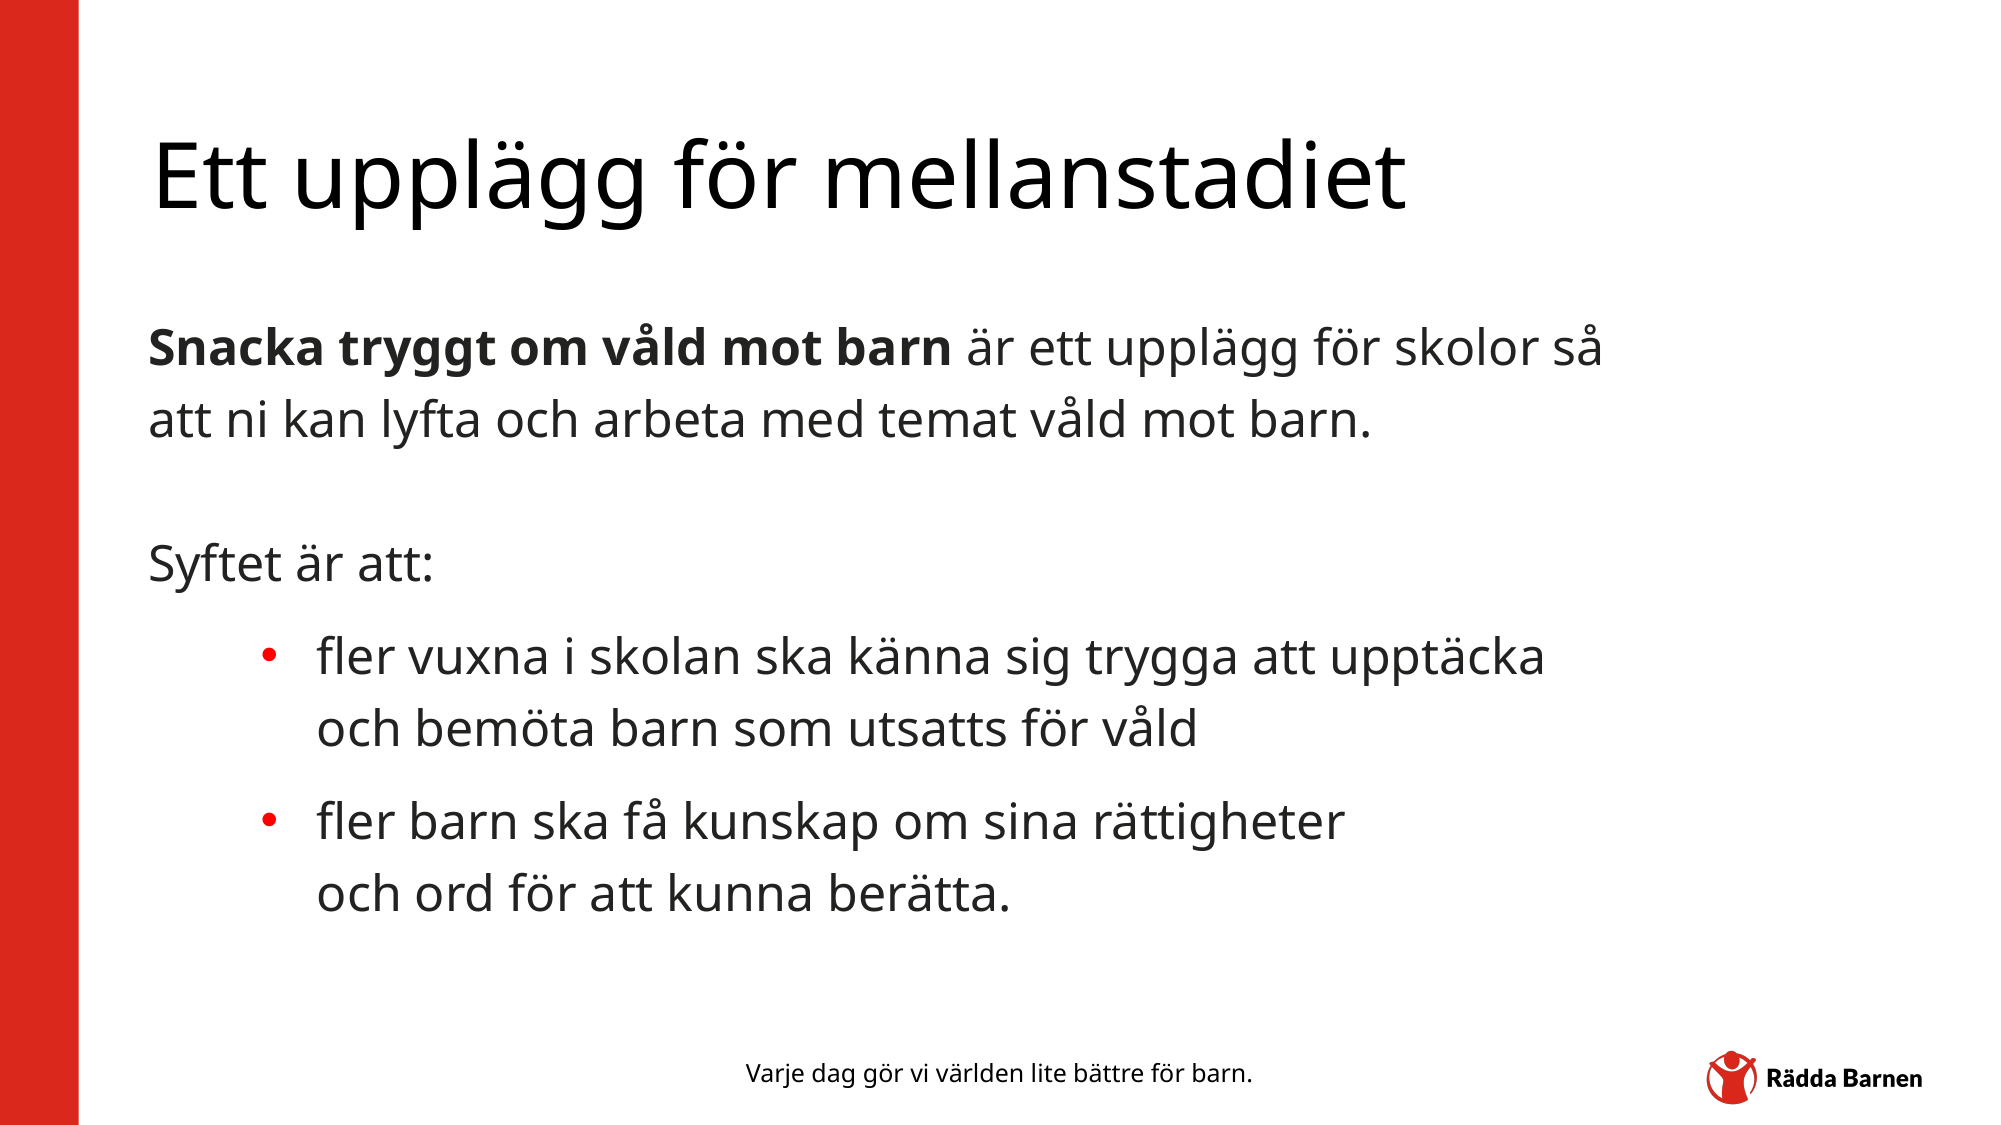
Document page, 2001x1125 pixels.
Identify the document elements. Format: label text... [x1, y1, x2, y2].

picture [1697, 1041, 1933, 1114]
footer Varje dag gör vi världen lite bättre för barn. [415, 1059, 1585, 1090]
title Ett upplägg för mellanstadiet [136, 104, 1700, 254]
list Snacka tryggt om våld mot barn är ett upplägg för skolor så att ni kan lyfta och arbeta med temat våld mot barn. Syftet är att: fler vuxna i skolan ska känna sig trygga att upptäcka och bemöta barn som utsatts för våld fler barn ska få kunskap om sina rättigheter och ord för att kunna berätta. [133, 296, 1696, 1031]
